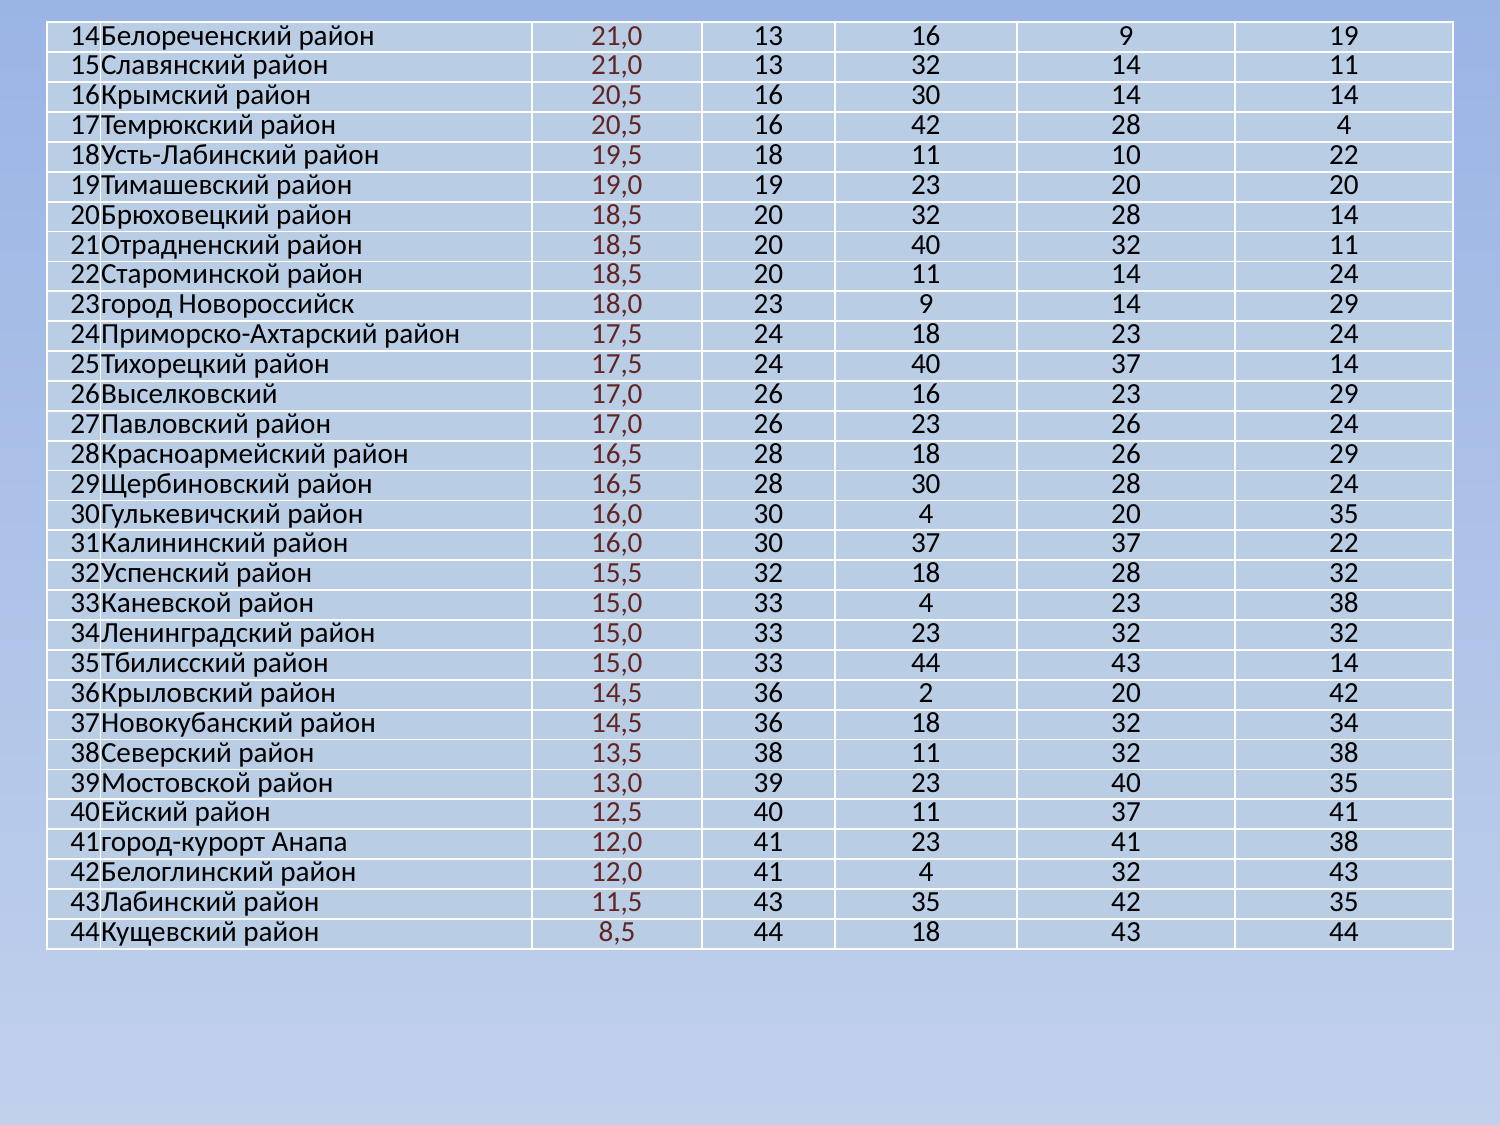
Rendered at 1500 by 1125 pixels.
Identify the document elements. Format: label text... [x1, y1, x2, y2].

table_cell 23 [836, 621, 1016, 649]
table_cell 19 [48, 173, 100, 201]
table_cell 22 [1236, 531, 1452, 559]
table_cell 28 [1018, 203, 1234, 231]
table_cell 44 [48, 920, 100, 948]
table_cell 18 [836, 442, 1016, 470]
table_cell 37 [48, 711, 100, 739]
table_cell 28 [1018, 561, 1234, 589]
table_cell 26 [48, 382, 100, 410]
table_header 13 [703, 23, 834, 51]
table_cell 24 [703, 322, 834, 350]
table_cell 33 [703, 621, 834, 649]
table_cell 37 [1018, 800, 1234, 828]
table_cell 35 [1236, 890, 1452, 918]
table_cell 38 [703, 740, 834, 769]
table_cell 18,5 [533, 232, 701, 261]
table_cell Приморско-Ахтарский район [101, 322, 531, 350]
table_cell 42 [1236, 681, 1452, 709]
table_cell 18,0 [533, 292, 701, 320]
table_cell 19,5 [533, 143, 701, 171]
table_cell 26 [703, 412, 834, 440]
table_cell 38 [48, 740, 100, 769]
table_cell Белоглинский район [101, 860, 531, 888]
table_cell 8,5 [533, 920, 701, 948]
table_cell 36 [48, 681, 100, 709]
table_cell 18 [836, 711, 1016, 739]
table_cell 20 [703, 262, 834, 290]
table_cell 29 [1236, 442, 1452, 470]
table_cell 15,0 [533, 621, 701, 649]
table_cell 34 [1236, 711, 1452, 739]
table_cell 20 [48, 203, 100, 231]
table_cell 35 [1236, 770, 1452, 798]
table_cell 12,5 [533, 800, 701, 828]
table_cell 20 [703, 232, 834, 261]
table_cell 37 [1018, 531, 1234, 559]
table_cell Ленинградский район [101, 621, 531, 649]
table_cell Кущевский район [101, 920, 531, 948]
table_cell 23 [1018, 591, 1234, 619]
table_cell 43 [48, 890, 100, 918]
table_cell 30 [836, 83, 1016, 111]
table_cell 21 [48, 232, 100, 261]
table_cell 36 [703, 711, 834, 739]
table_cell город Новороссийск [101, 292, 531, 320]
table_cell 39 [703, 770, 834, 798]
table_cell Мостовской район [101, 770, 531, 798]
table_cell 14 [1018, 83, 1234, 111]
table_cell Щербиновский район [101, 471, 531, 500]
table_cell 32 [48, 561, 100, 589]
table_cell 17 [48, 113, 100, 141]
table_cell 12,0 [533, 860, 701, 888]
table_cell город-курорт Анапа [101, 830, 531, 858]
table_cell 43 [1018, 651, 1234, 679]
table_cell 33 [703, 651, 834, 679]
table_cell 37 [1018, 352, 1234, 380]
table_cell 34 [48, 621, 100, 649]
table_cell 14 [1236, 651, 1452, 679]
table_cell 25 [48, 352, 100, 380]
table_cell 4 [836, 501, 1016, 529]
table_cell 42 [836, 113, 1016, 141]
table_cell 33 [703, 591, 834, 619]
table_cell 14 [1018, 53, 1234, 81]
table_cell Каневской район [101, 591, 531, 619]
table_cell Славянский район [101, 53, 531, 81]
table_cell 4 [1236, 113, 1452, 141]
table_cell 22 [48, 262, 100, 290]
table_cell 27 [48, 412, 100, 440]
table_cell 32 [1236, 621, 1452, 649]
table_cell 42 [48, 860, 100, 888]
table_cell 18,5 [533, 262, 701, 290]
table_cell Новокубанский район [101, 711, 531, 739]
table_cell 40 [703, 800, 834, 828]
table_cell 17,5 [533, 322, 701, 350]
table_header 9 [1018, 23, 1234, 51]
table_cell 23 [836, 830, 1016, 858]
table_cell 14,5 [533, 681, 701, 709]
table_cell 35 [1236, 501, 1452, 529]
table_cell 15,0 [533, 651, 701, 679]
table_cell Тимашевский район [101, 173, 531, 201]
table_cell 29 [1236, 292, 1452, 320]
table_cell 12,0 [533, 830, 701, 858]
table_cell 14 [1018, 292, 1234, 320]
table_cell 24 [1236, 471, 1452, 500]
table_cell 16 [48, 83, 100, 111]
table_header 14 [48, 23, 100, 51]
table_cell 18 [703, 143, 834, 171]
table_cell Староминской район [101, 262, 531, 290]
table_cell 16,5 [533, 442, 701, 470]
table_cell 32 [1018, 621, 1234, 649]
table_cell 28 [1018, 471, 1234, 500]
table_cell 28 [1018, 113, 1234, 141]
table_cell 32 [1018, 711, 1234, 739]
table_cell 22 [1236, 143, 1452, 171]
table_cell 40 [48, 800, 100, 828]
table_cell 16,0 [533, 501, 701, 529]
table_cell 16,5 [533, 471, 701, 500]
table_cell 40 [1018, 770, 1234, 798]
table_cell Павловский район [101, 412, 531, 440]
table_cell 28 [48, 442, 100, 470]
table_cell 43 [1236, 860, 1452, 888]
table_cell Крымский район [101, 83, 531, 111]
table_cell 11 [836, 800, 1016, 828]
table_cell 24 [703, 352, 834, 380]
table_header 19 [1236, 23, 1452, 51]
table_cell 14 [1236, 352, 1452, 380]
table_cell 32 [1018, 740, 1234, 769]
table_cell 15 [48, 53, 100, 81]
table_cell 21,0 [533, 53, 701, 81]
table_cell 23 [836, 173, 1016, 201]
table_cell 13 [703, 53, 834, 81]
table_cell Успенский район [101, 561, 531, 589]
table_cell 30 [703, 501, 834, 529]
table_cell Темрюкский район [101, 113, 531, 141]
table_header 16 [836, 23, 1016, 51]
table_cell 43 [1018, 920, 1234, 948]
table_cell 38 [1236, 830, 1452, 858]
table_cell 26 [1018, 412, 1234, 440]
table_cell 44 [1236, 920, 1452, 948]
table_cell 20,5 [533, 113, 701, 141]
table_cell 29 [48, 471, 100, 500]
table_cell 15,0 [533, 591, 701, 619]
table_cell Выселковский [101, 382, 531, 410]
table_cell 2 [836, 681, 1016, 709]
table_cell 30 [703, 531, 834, 559]
table_cell 40 [836, 232, 1016, 261]
table_cell 30 [836, 471, 1016, 500]
table_cell 26 [703, 382, 834, 410]
table_cell 23 [1018, 382, 1234, 410]
table_cell 32 [703, 561, 834, 589]
table_cell 13,5 [533, 740, 701, 769]
table_cell 18 [836, 322, 1016, 350]
table_cell Ейский район [101, 800, 531, 828]
table_cell Красноармейский район [101, 442, 531, 470]
table_cell 40 [836, 352, 1016, 380]
table_cell 30 [48, 501, 100, 529]
table_cell 17,5 [533, 352, 701, 380]
table_cell 19,0 [533, 173, 701, 201]
table_cell 11 [836, 740, 1016, 769]
table_cell 32 [1018, 232, 1234, 261]
table_cell 41 [1018, 830, 1234, 858]
table_cell 11 [1236, 232, 1452, 261]
table_header Белореченский район [101, 23, 531, 51]
table_cell 23 [836, 770, 1016, 798]
table_cell Северский район [101, 740, 531, 769]
table_cell 44 [703, 920, 834, 948]
table_cell 19 [703, 173, 834, 201]
table_cell 20 [1236, 173, 1452, 201]
table_cell Тбилисский район [101, 651, 531, 679]
table_cell 14 [1236, 203, 1452, 231]
table_cell 14 [1018, 262, 1234, 290]
table_cell 15,5 [533, 561, 701, 589]
table_cell 41 [703, 830, 834, 858]
table_cell 43 [703, 890, 834, 918]
table_cell 11 [836, 262, 1016, 290]
table_cell 16,0 [533, 531, 701, 559]
table_cell 14 [1236, 83, 1452, 111]
table_cell 4 [836, 591, 1016, 619]
table_cell 23 [1018, 322, 1234, 350]
table_cell 17,0 [533, 412, 701, 440]
table_cell 23 [836, 412, 1016, 440]
table_cell 16 [836, 382, 1016, 410]
table_cell 20 [1018, 501, 1234, 529]
table_cell 28 [703, 471, 834, 500]
table_cell 36 [703, 681, 834, 709]
table_cell 9 [836, 292, 1016, 320]
table_cell 24 [1236, 322, 1452, 350]
table_cell 10 [1018, 143, 1234, 171]
table_cell 18 [836, 920, 1016, 948]
table_cell 39 [48, 770, 100, 798]
table_cell 24 [1236, 412, 1452, 440]
table_cell 20,5 [533, 83, 701, 111]
table_cell 32 [836, 53, 1016, 81]
table_cell 4 [836, 860, 1016, 888]
table_cell 18,5 [533, 203, 701, 231]
table_cell 32 [1236, 561, 1452, 589]
table_cell 29 [1236, 382, 1452, 410]
table_cell 41 [48, 830, 100, 858]
table_cell 11 [836, 143, 1016, 171]
table_cell 20 [1018, 173, 1234, 201]
table_cell Брюховецкий район [101, 203, 531, 231]
table_cell 11 [1236, 53, 1452, 81]
table_cell 35 [836, 890, 1016, 918]
table_cell 35 [48, 651, 100, 679]
table_cell 13,0 [533, 770, 701, 798]
table_cell 24 [48, 322, 100, 350]
table_cell 20 [1018, 681, 1234, 709]
table_cell 32 [836, 203, 1016, 231]
table_cell 18 [48, 143, 100, 171]
table_cell 38 [1236, 740, 1452, 769]
table_cell 23 [48, 292, 100, 320]
table_cell 11,5 [533, 890, 701, 918]
table_cell 32 [1018, 860, 1234, 888]
table_cell 44 [836, 651, 1016, 679]
table_cell 41 [1236, 800, 1452, 828]
table_cell Усть-Лабинский район [101, 143, 531, 171]
table_cell 38 [1236, 591, 1452, 619]
table_cell Тихорецкий район [101, 352, 531, 380]
table_cell 28 [703, 442, 834, 470]
table_cell 26 [1018, 442, 1234, 470]
table_cell Калининский район [101, 531, 531, 559]
table_cell 23 [703, 292, 834, 320]
table_cell 42 [1018, 890, 1234, 918]
table_cell 41 [703, 860, 834, 888]
table_cell Гулькевичский район [101, 501, 531, 529]
table_cell 18 [836, 561, 1016, 589]
table_cell 14,5 [533, 711, 701, 739]
table_cell 17,0 [533, 382, 701, 410]
table_cell 37 [836, 531, 1016, 559]
table_cell 20 [703, 203, 834, 231]
table_cell Крыловский район [101, 681, 531, 709]
table_cell 24 [1236, 262, 1452, 290]
table_cell 16 [703, 83, 834, 111]
table_cell 33 [48, 591, 100, 619]
table_cell Отрадненский район [101, 232, 531, 261]
table_header 21,0 [533, 23, 701, 51]
table_cell 16 [703, 113, 834, 141]
table_cell Лабинский район [101, 890, 531, 918]
table_cell 31 [48, 531, 100, 559]
